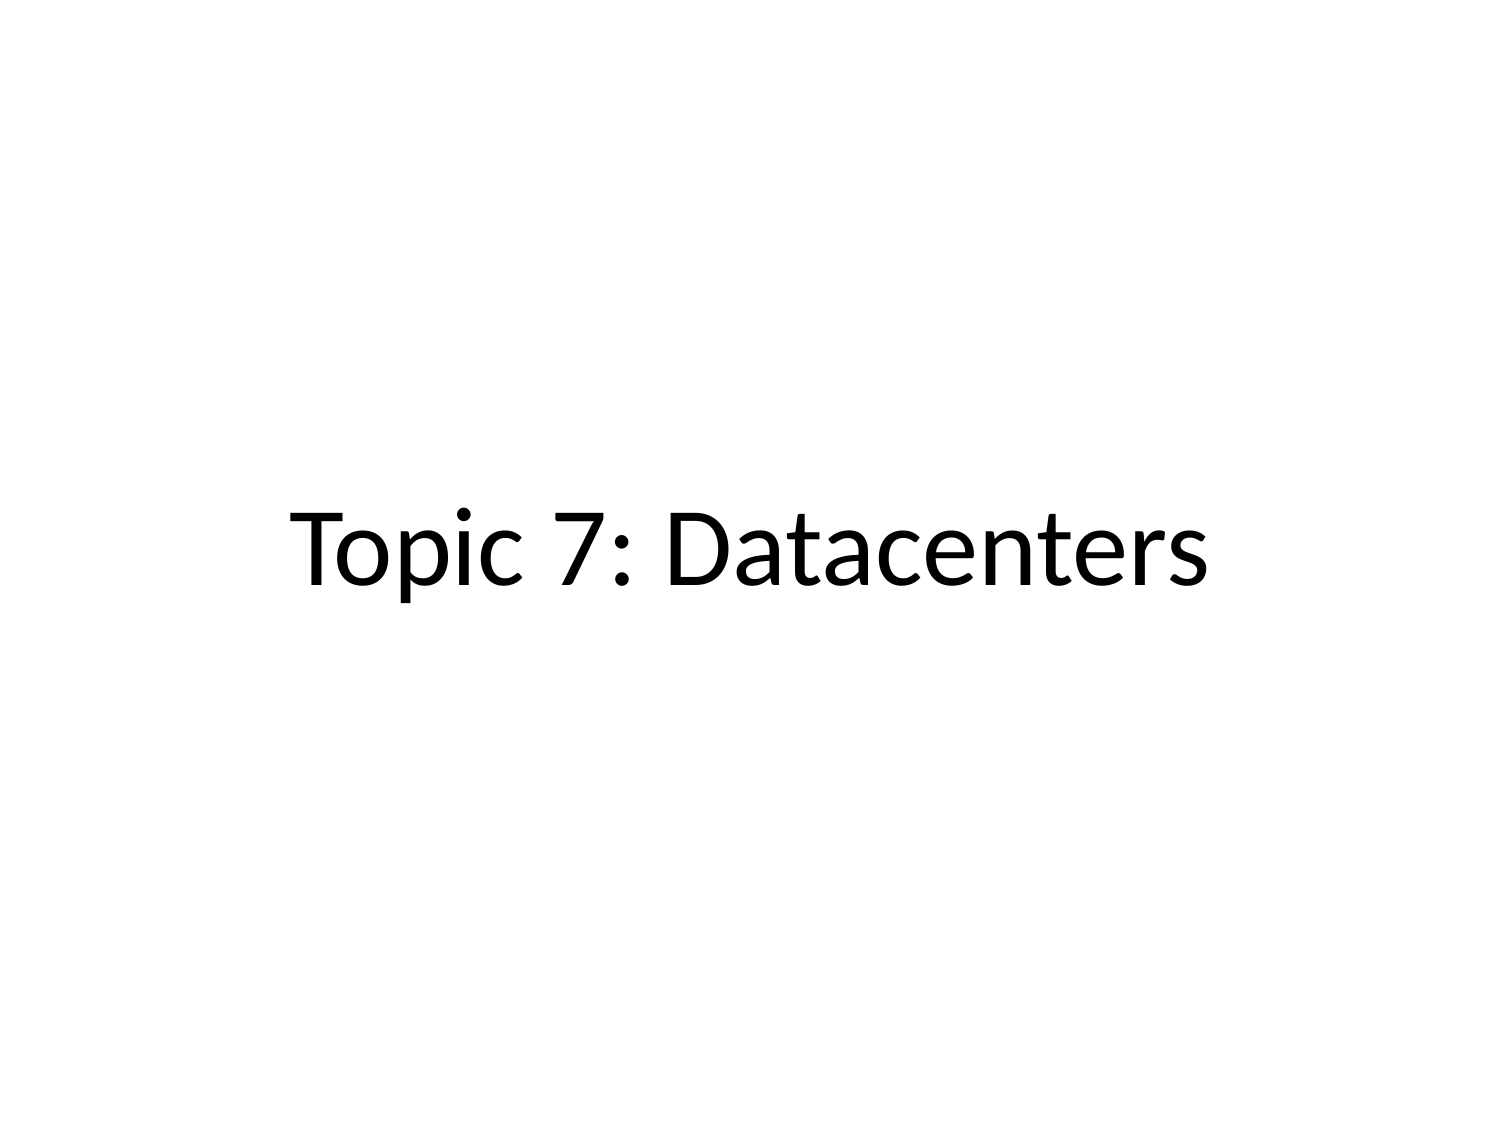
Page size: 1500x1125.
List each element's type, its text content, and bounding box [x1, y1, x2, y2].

title Topic 7: Datacenters [75, 446, 1425, 635]
